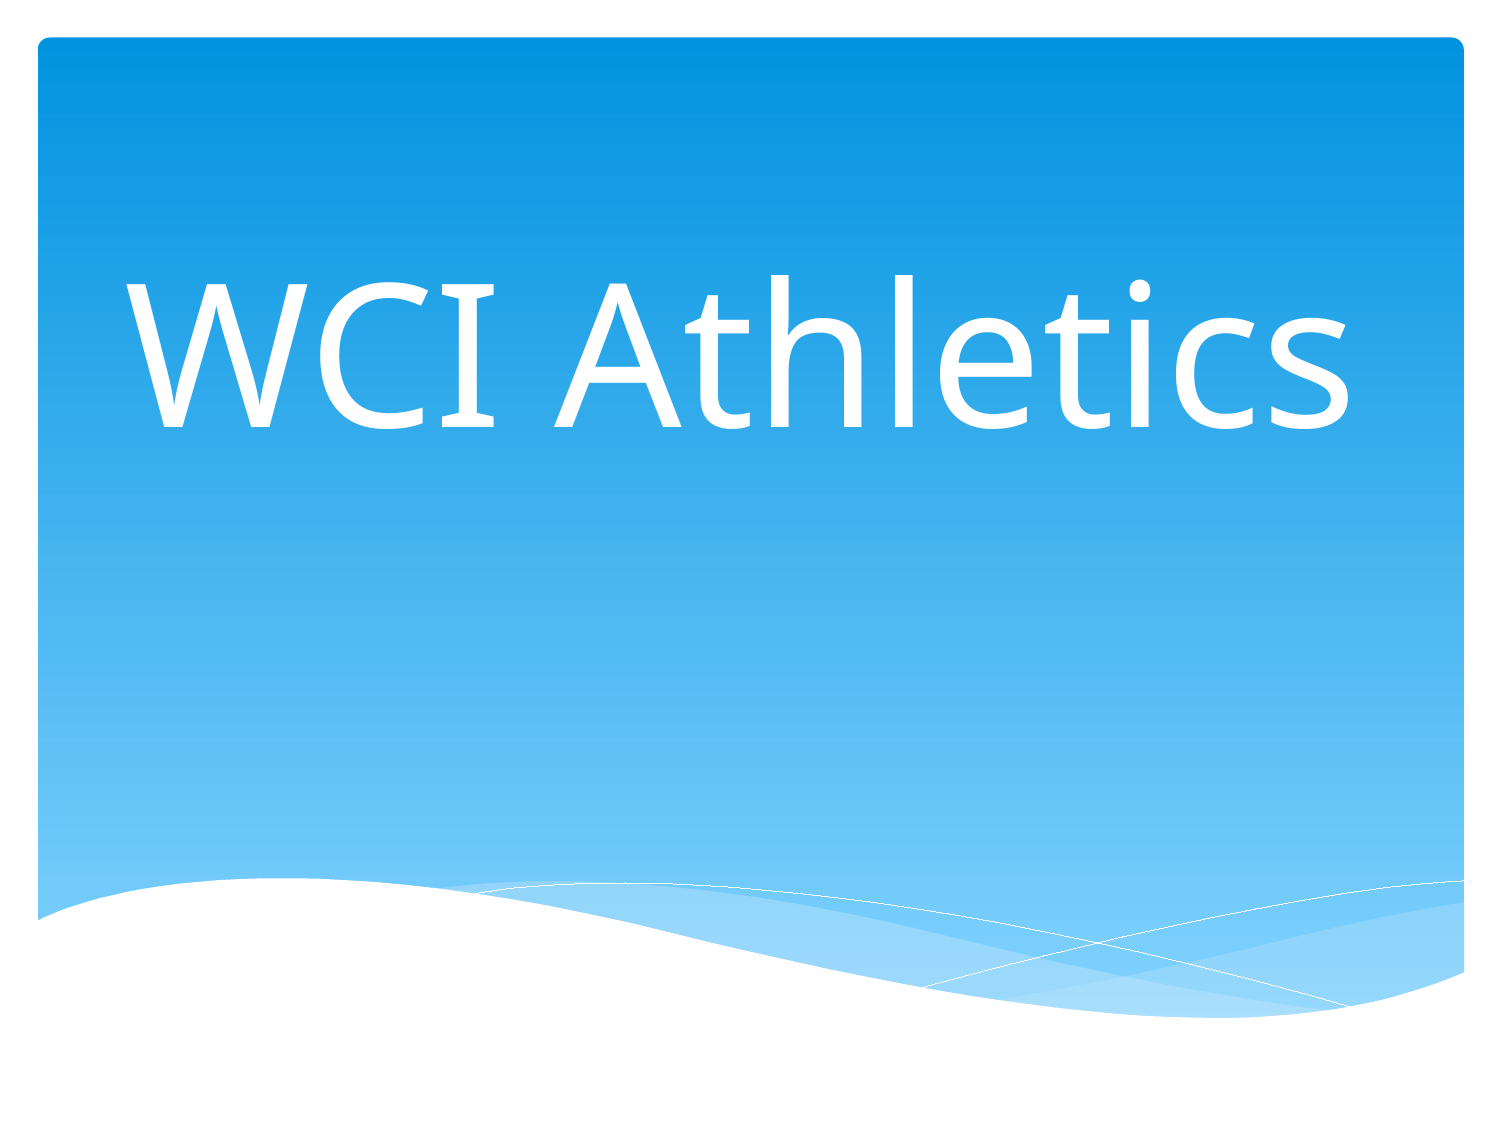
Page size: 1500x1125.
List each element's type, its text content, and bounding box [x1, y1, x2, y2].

title WCI Athletics [103, 122, 1379, 483]
